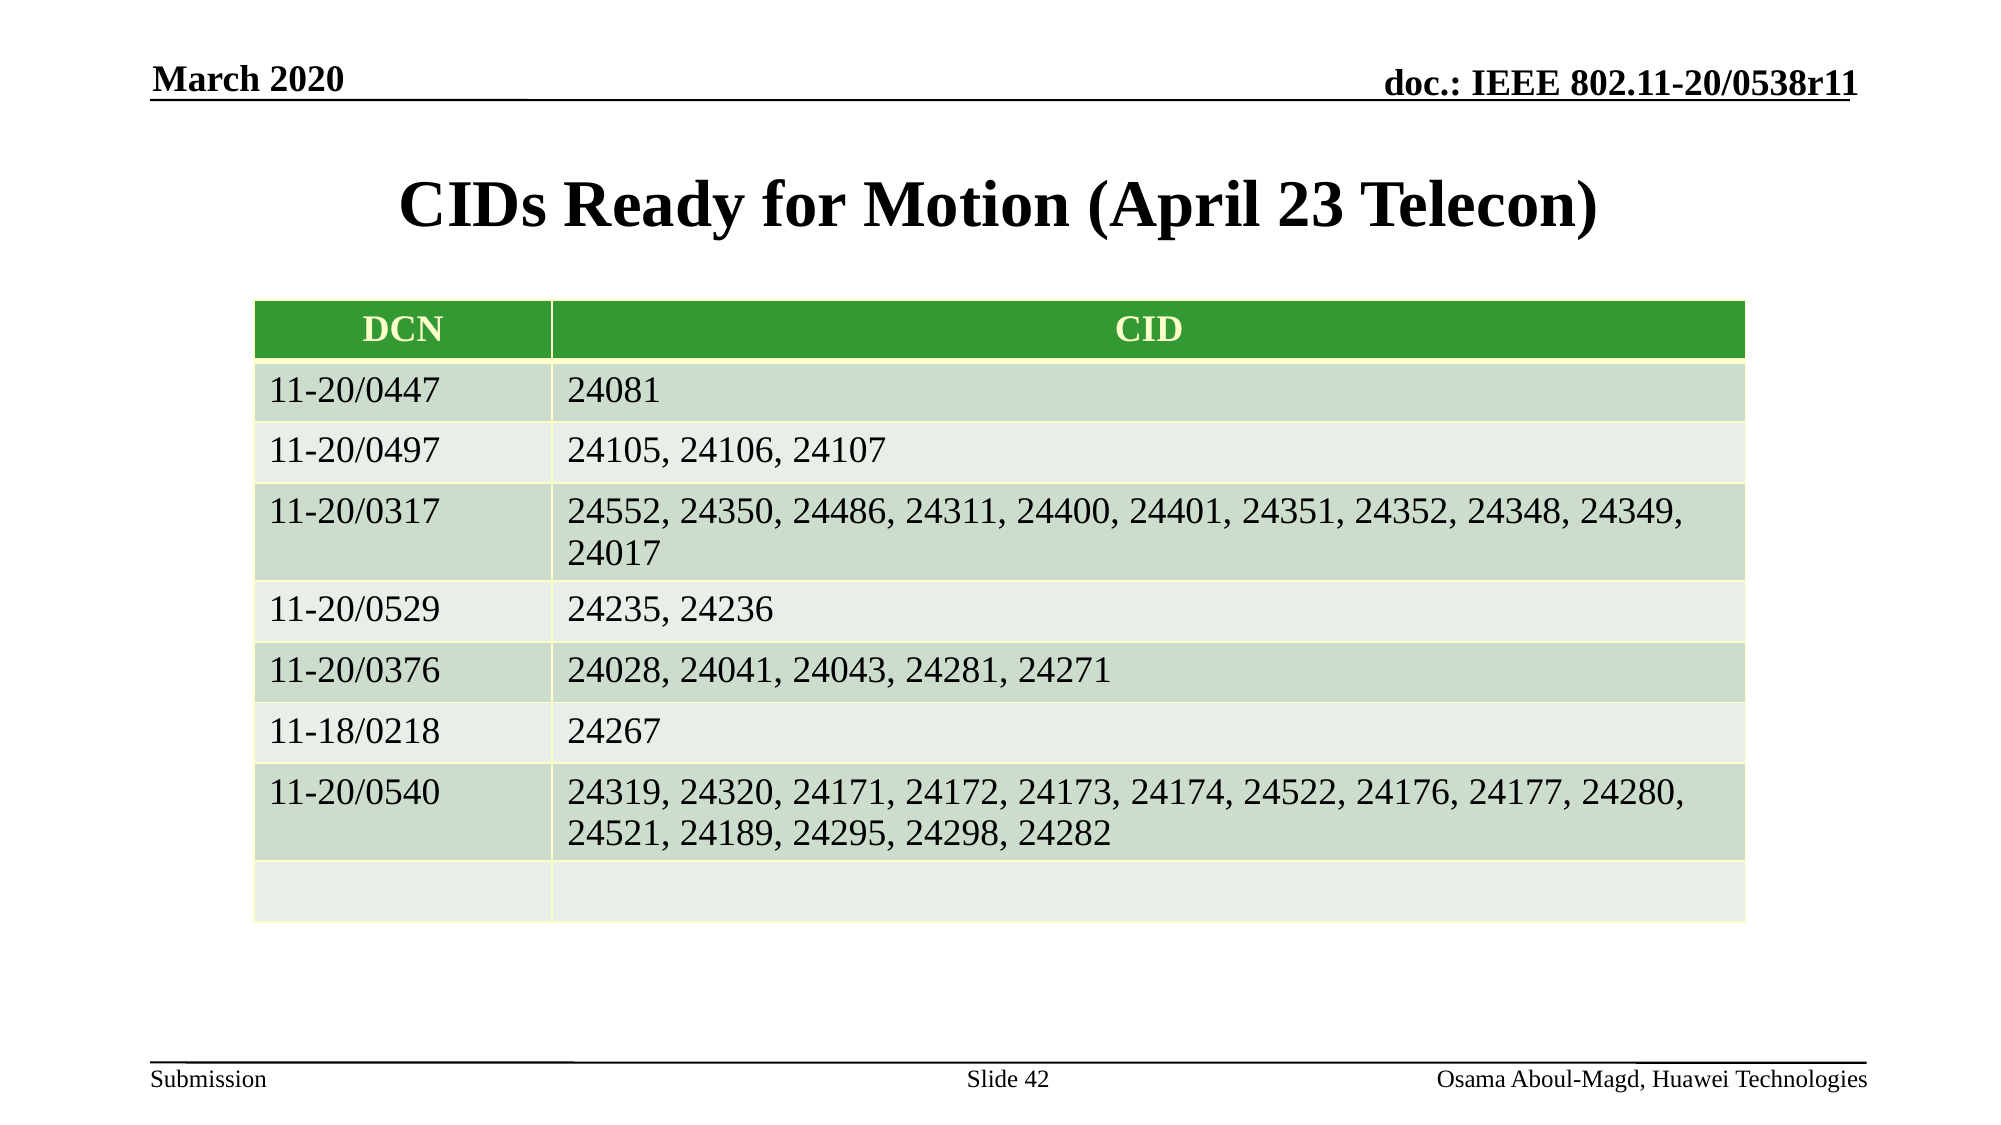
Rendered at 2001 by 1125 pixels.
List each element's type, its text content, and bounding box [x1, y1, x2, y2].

table_cell 11-20/0540 [255, 764, 551, 860]
table_cell 11-18/0218 [255, 703, 551, 762]
footer Osama Aboul-Magd, Huawei Technologies [1171, 1061, 1869, 1093]
table_cell 24235, 24236 [553, 582, 1745, 641]
table_cell 24552, 24350, 24486, 24311, 24400, 24401, 24351, 24352, 24348, 24349, 24017 [553, 484, 1745, 580]
table_cell 11-20/0447 [255, 364, 551, 421]
title CIDs Ready for Motion (April 23 Telecon) [149, 112, 1850, 288]
table_cell 24081 [553, 364, 1745, 421]
table_cell 11-20/0376 [255, 643, 551, 702]
table_cell [255, 862, 551, 921]
table_cell 11-20/0529 [255, 582, 551, 641]
table_cell 11-20/0317 [255, 484, 551, 580]
table_cell 11-20/0497 [255, 423, 551, 482]
slide_number Slide 42 [950, 1061, 1067, 1123]
table_cell 24028, 24041, 24043, 24281, 24271 [553, 643, 1745, 702]
table_header CID [553, 301, 1745, 358]
table_cell [553, 862, 1745, 921]
table_cell 24267 [553, 703, 1745, 762]
table_header DCN [255, 301, 551, 358]
table_cell 24319, 24320, 24171, 24172, 24173, 24174, 24522, 24176, 24177, 24280, 24521, 24189, 24295, 24298, 24282 [553, 764, 1745, 860]
table_cell 24105, 24106, 24107 [553, 423, 1745, 482]
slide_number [152, 54, 563, 100]
